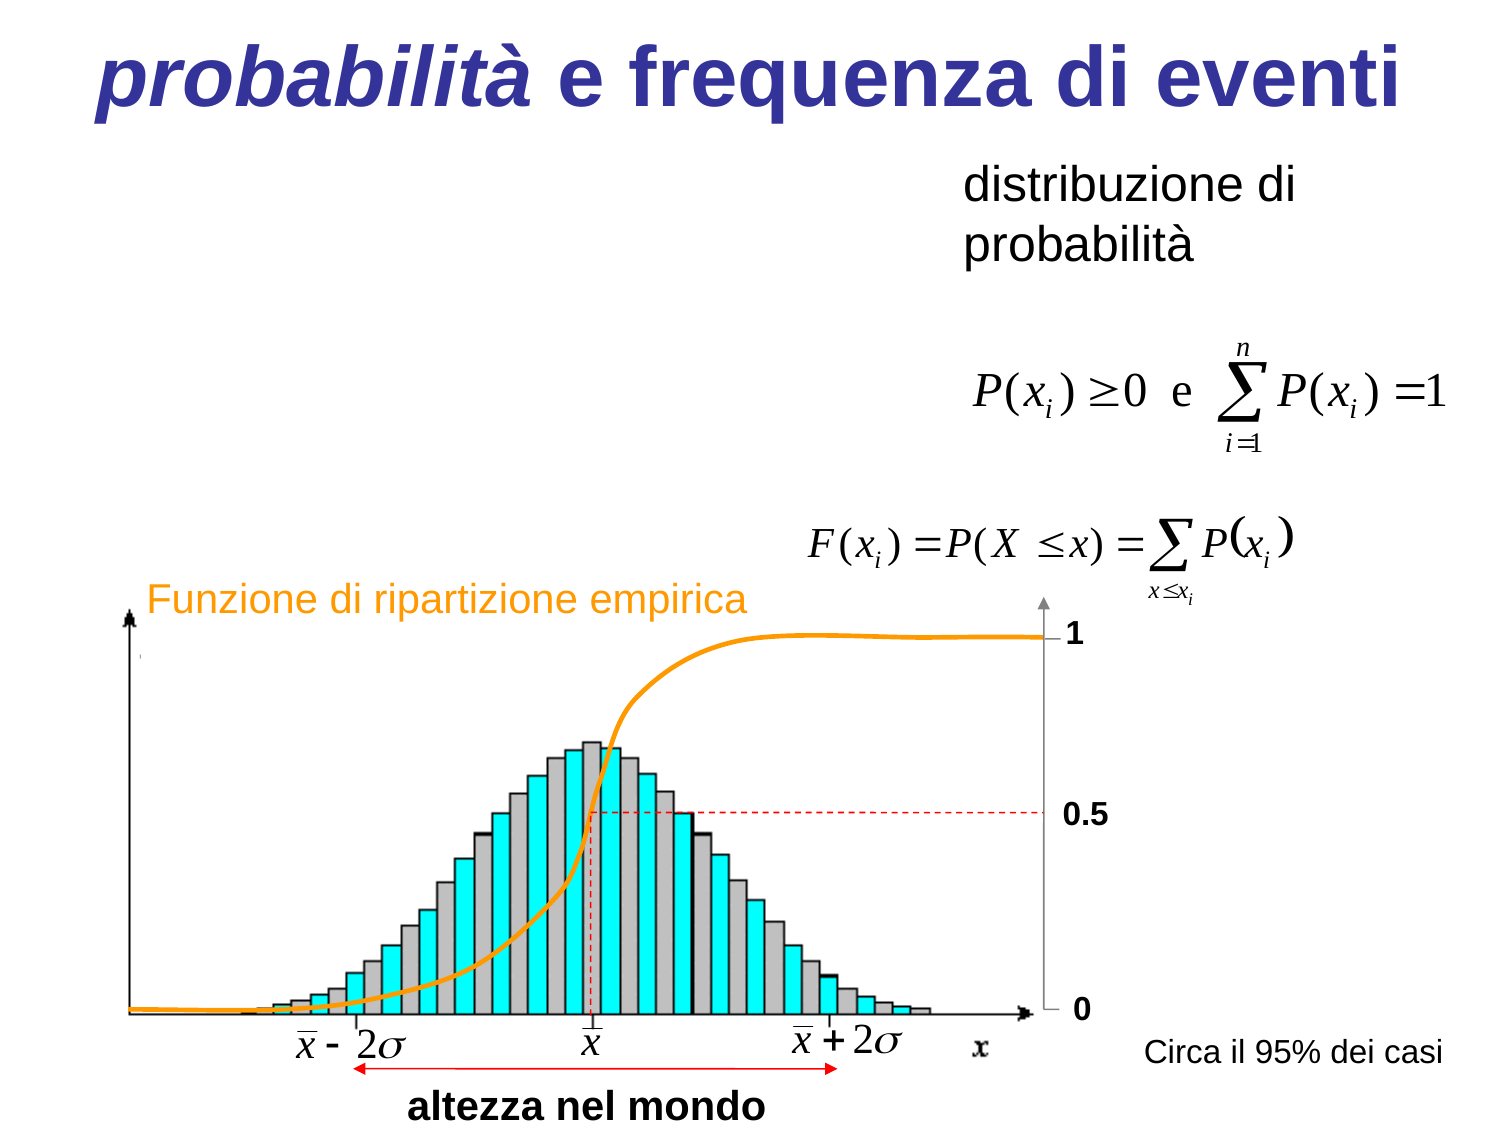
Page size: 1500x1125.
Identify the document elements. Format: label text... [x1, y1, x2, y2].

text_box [590, 812, 1044, 1016]
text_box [573, 1019, 613, 1066]
text_box Funzione di ripartizione empirica [146, 571, 748, 589]
text_box probabilità e frequenza di eventi [74, 0, 1425, 166]
text_box Circa il 95% dei casi [1143, 1029, 1456, 1070]
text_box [949, 143, 1500, 463]
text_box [799, 511, 1296, 615]
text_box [287, 1018, 414, 1069]
picture [60, 589, 1107, 1073]
text_box altezza nel mondo [392, 1073, 782, 1125]
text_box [1043, 615, 1092, 1028]
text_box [783, 1013, 913, 1064]
